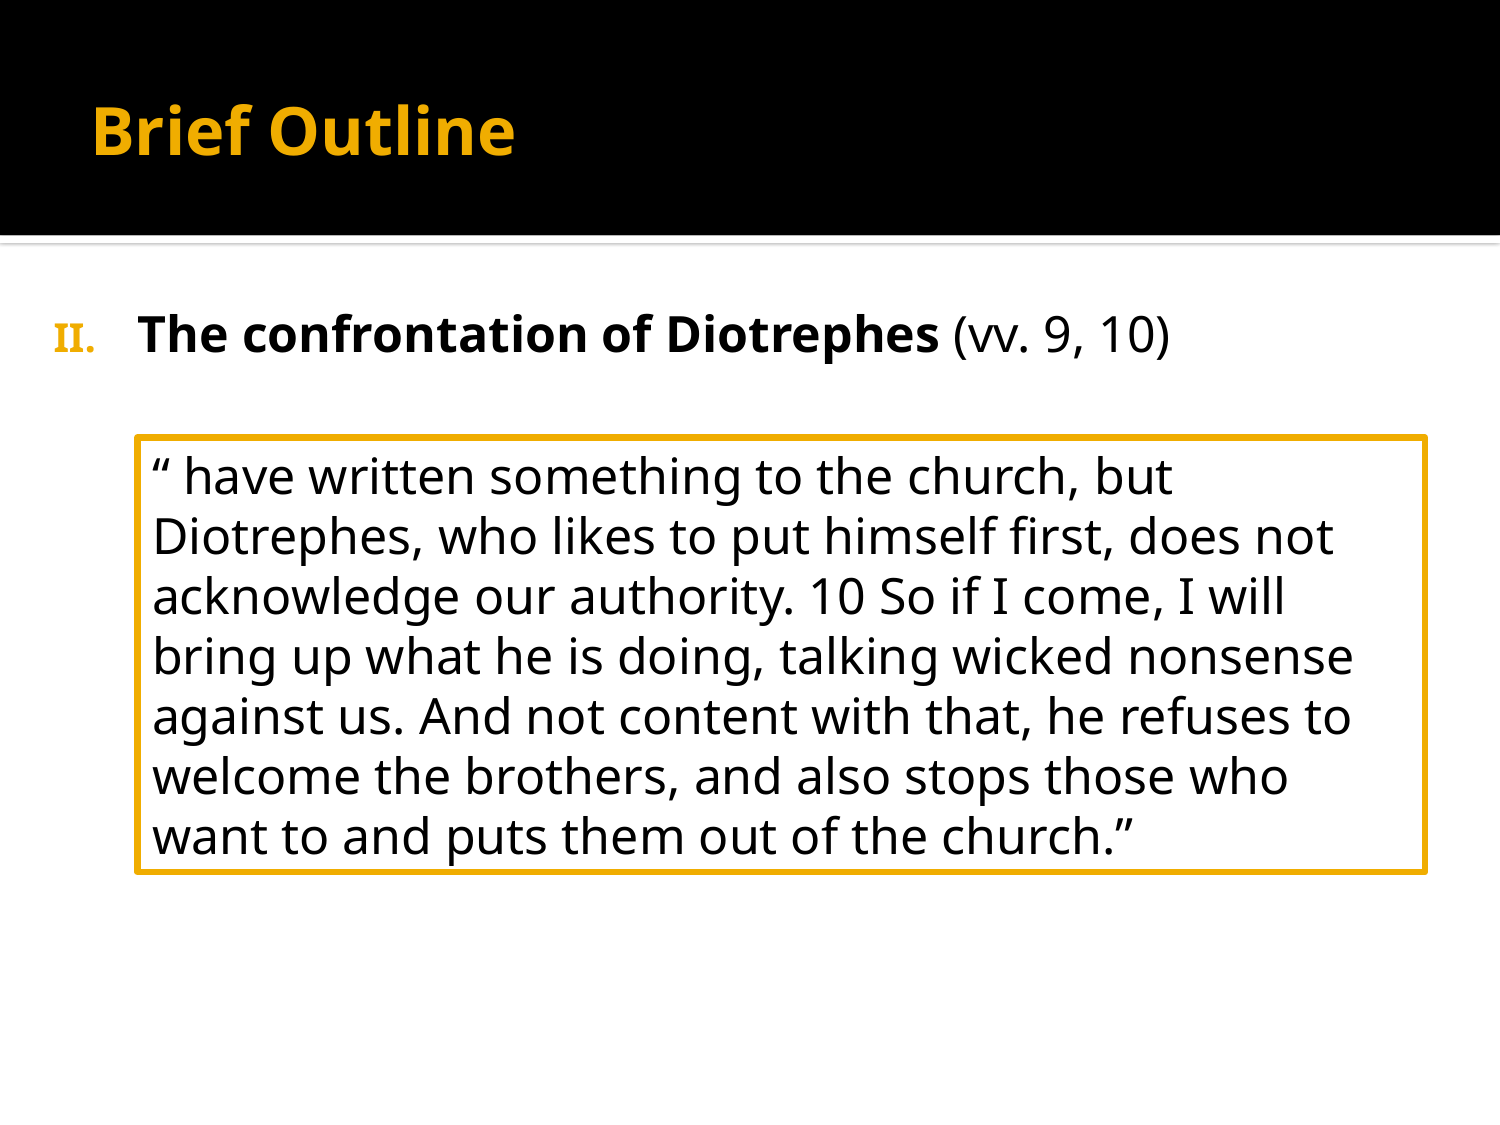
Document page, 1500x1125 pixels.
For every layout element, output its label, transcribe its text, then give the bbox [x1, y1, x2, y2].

title Brief Outline [75, 25, 1425, 231]
list The confrontation of Diotrephes (vv. 9, 10) [24, 287, 1425, 1050]
text_box “ have written something to the church, but Diotrephes, who likes to put himself first, does not acknowledge our authority. 10 So if I come, I will bring up what he is doing, talking wicked nonsense against us. And not content with that, he refuses to welcome the brothers, and also stops those who want to and puts them out of the church.” [137, 437, 1425, 873]
